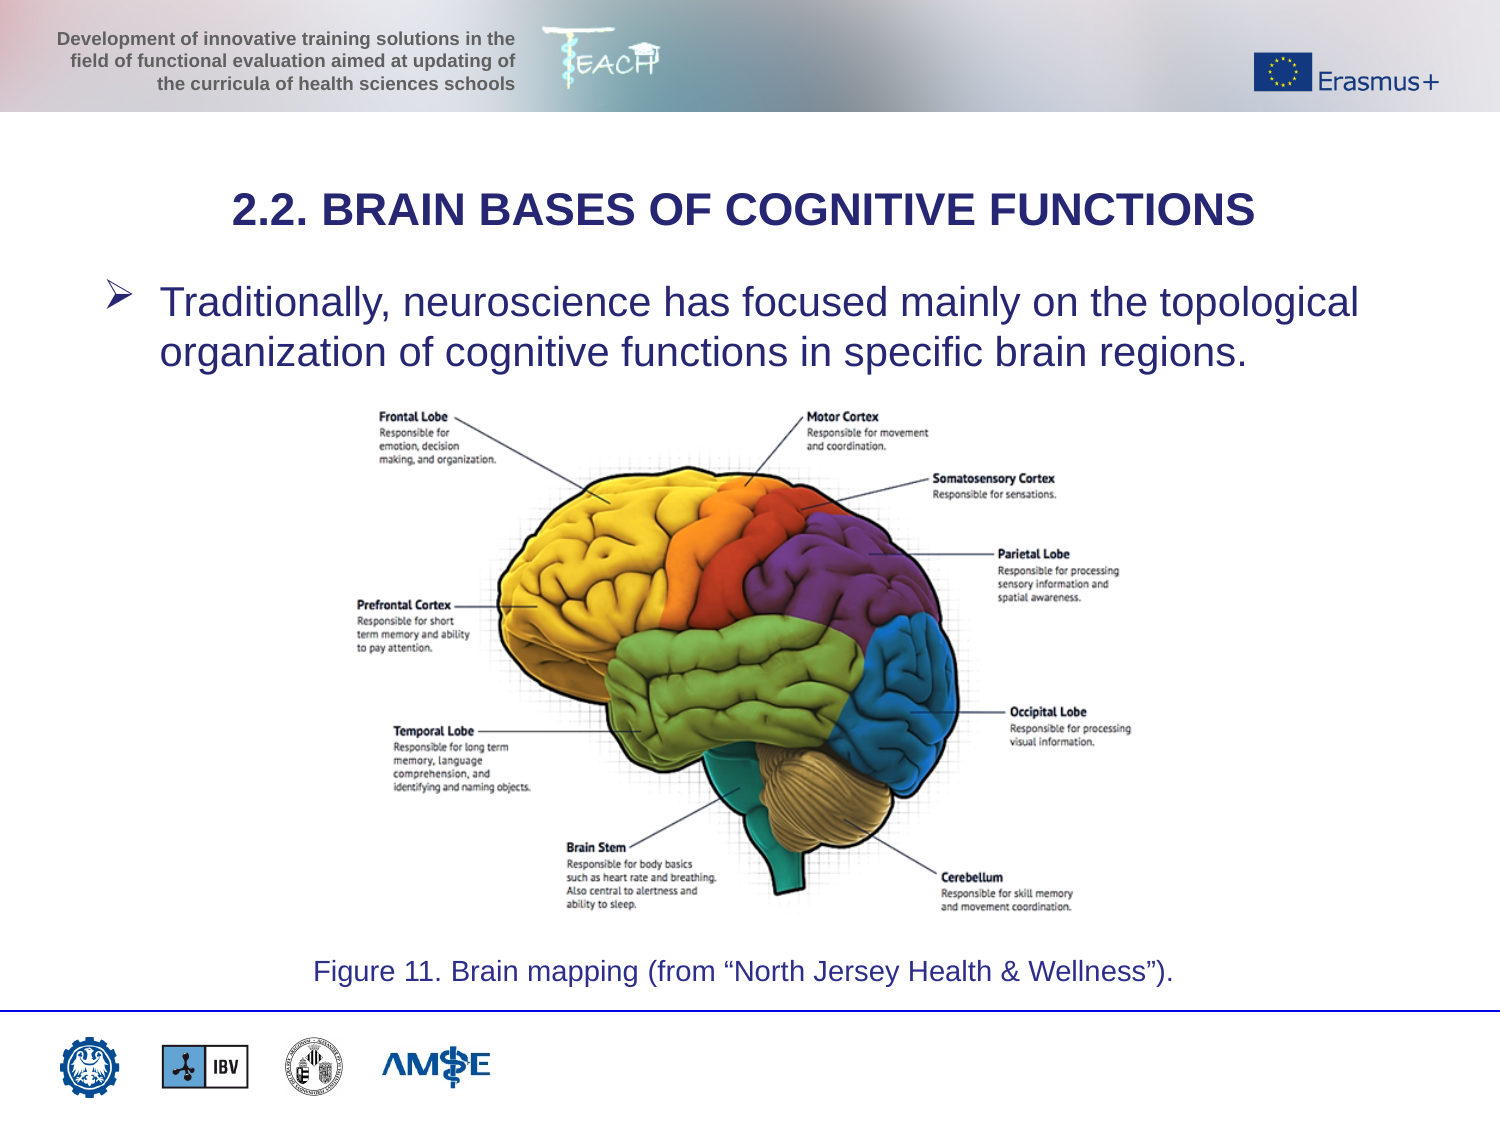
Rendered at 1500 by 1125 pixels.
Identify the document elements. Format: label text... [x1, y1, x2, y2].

picture [0, 1, 1500, 112]
picture [341, 396, 1147, 936]
picture [161, 1044, 249, 1089]
text_box Traditionally, neuroscience has focused mainly on the topological organization of cognitive functions in specific brain regions. [88, 267, 1459, 382]
picture [379, 1044, 491, 1089]
picture [284, 1036, 344, 1097]
text_box 2.2. BRAIN BASES OF COGNITIVE FUNCTIONS [100, 172, 1388, 243]
picture [53, 1035, 126, 1099]
text_box Figure 11. Brain mapping (from “North Jersey Health & Wellness”). [82, 944, 1406, 995]
